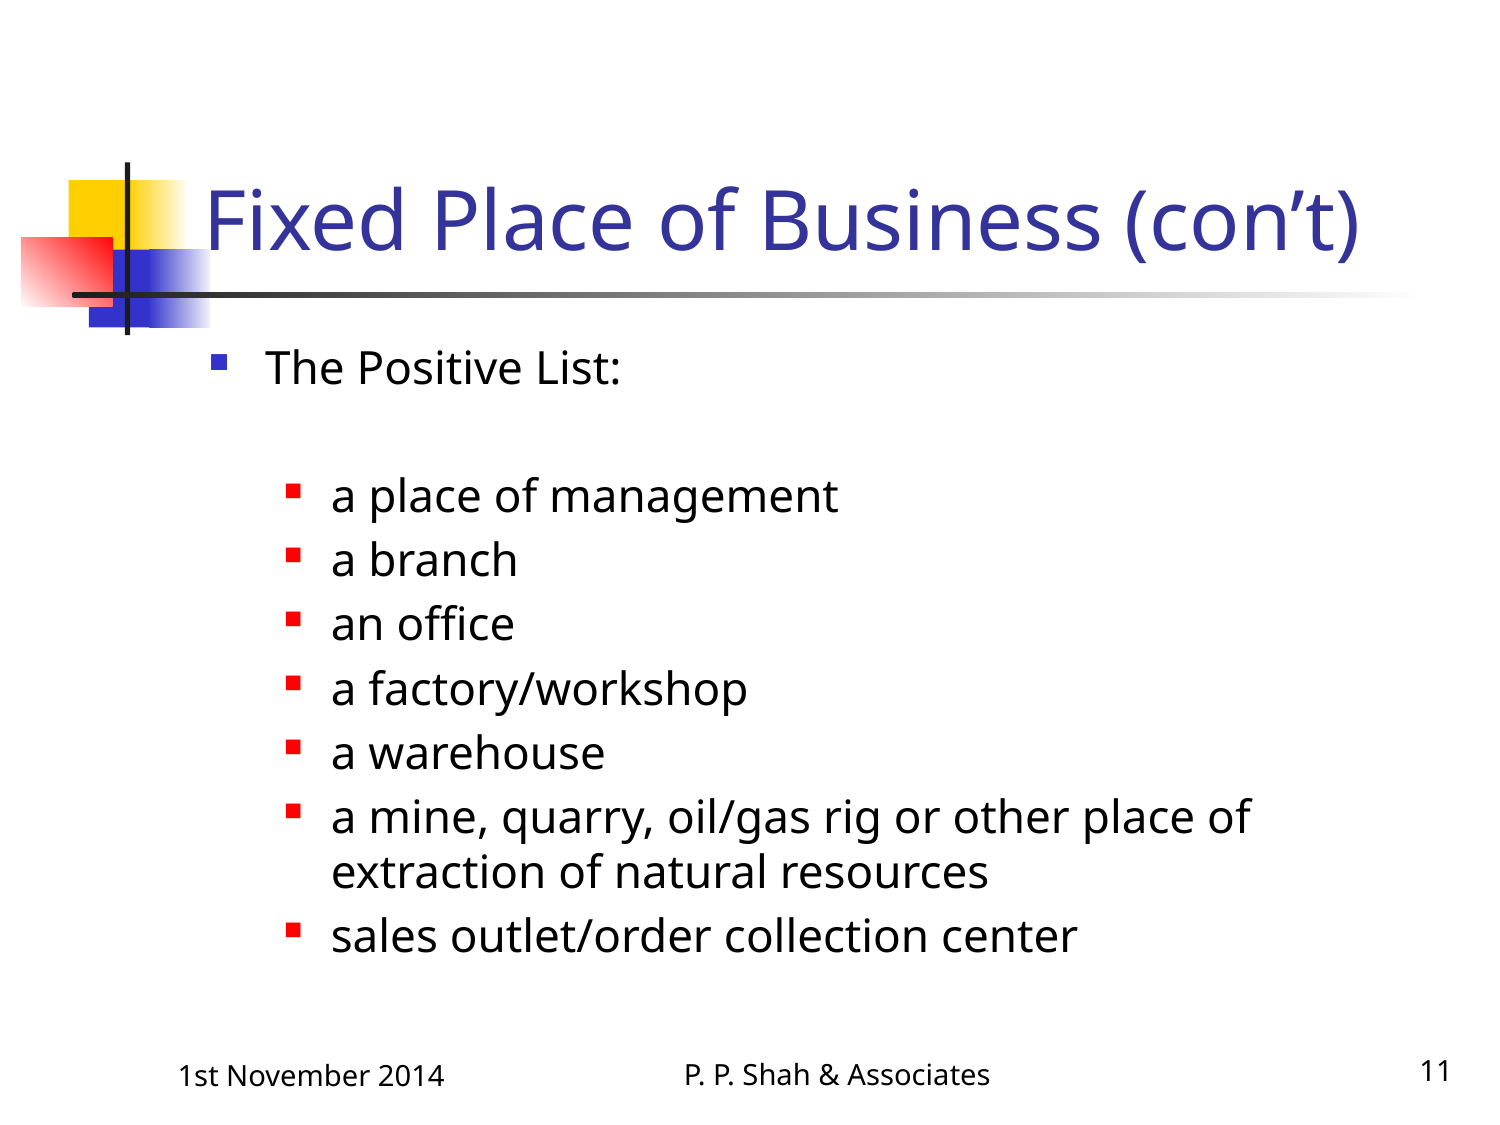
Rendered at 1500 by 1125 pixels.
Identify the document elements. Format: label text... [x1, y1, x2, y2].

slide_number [162, 1024, 476, 1101]
slide_number 11 [1154, 1063, 1468, 1100]
title Fixed Place of Business (con’t) [188, 34, 1468, 276]
list The Positive List: a place of management a branch an office a factory/workshop a warehouse a mine, quarry, oil/gas rig or other place of extraction of natural resources sales outlet/order collection center [193, 330, 1470, 1063]
footer P. P. Shah & Associates [599, 1063, 1076, 1100]
